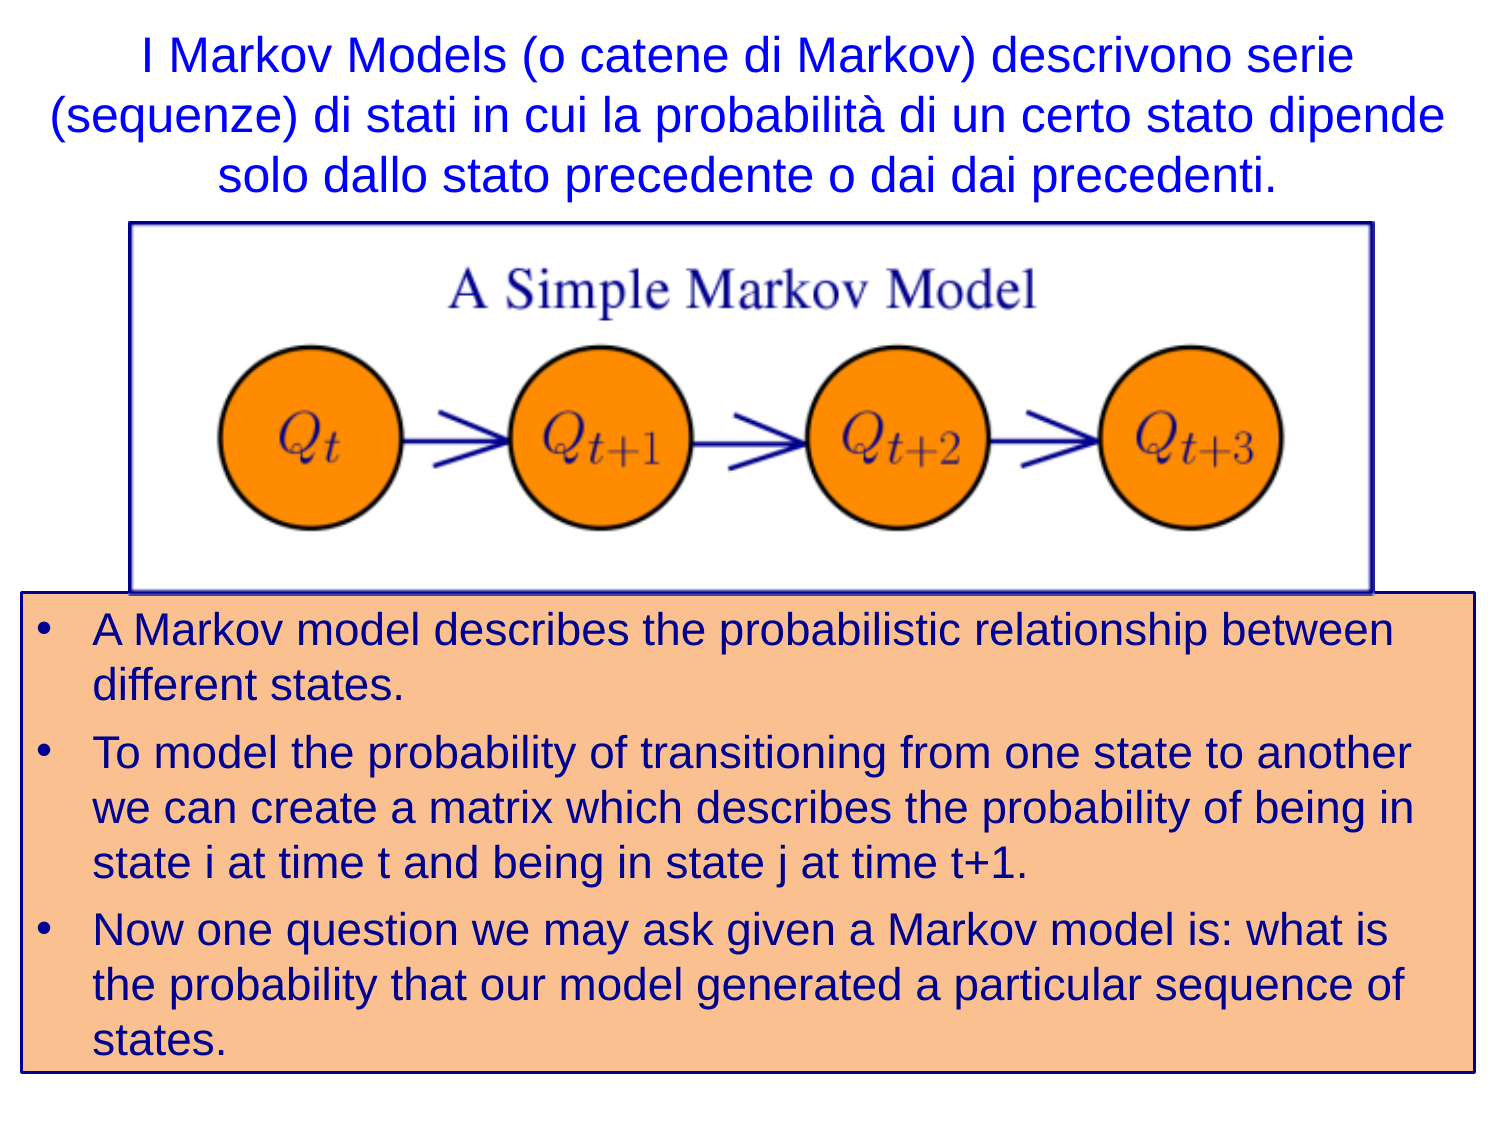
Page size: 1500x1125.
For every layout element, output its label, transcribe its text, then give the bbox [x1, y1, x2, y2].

picture [128, 220, 1375, 597]
text_box I Markov Models (o catene di Markov) descrivono serie (sequenze) di stati in cui la probabilità di un certo stato dipende solo dallo stato precedente o dai dai precedenti. [21, 15, 1475, 211]
text_box A Markov model describes the probabilistic relationship between different states. To model the probability of transitioning from one state to another we can create a matrix which describes the probability of being in state i at time t and being in state j at time t+1. Now one question we may ask given a Markov model is: what is the probability that our model generated a particular sequence of states. [21, 592, 1475, 1073]
